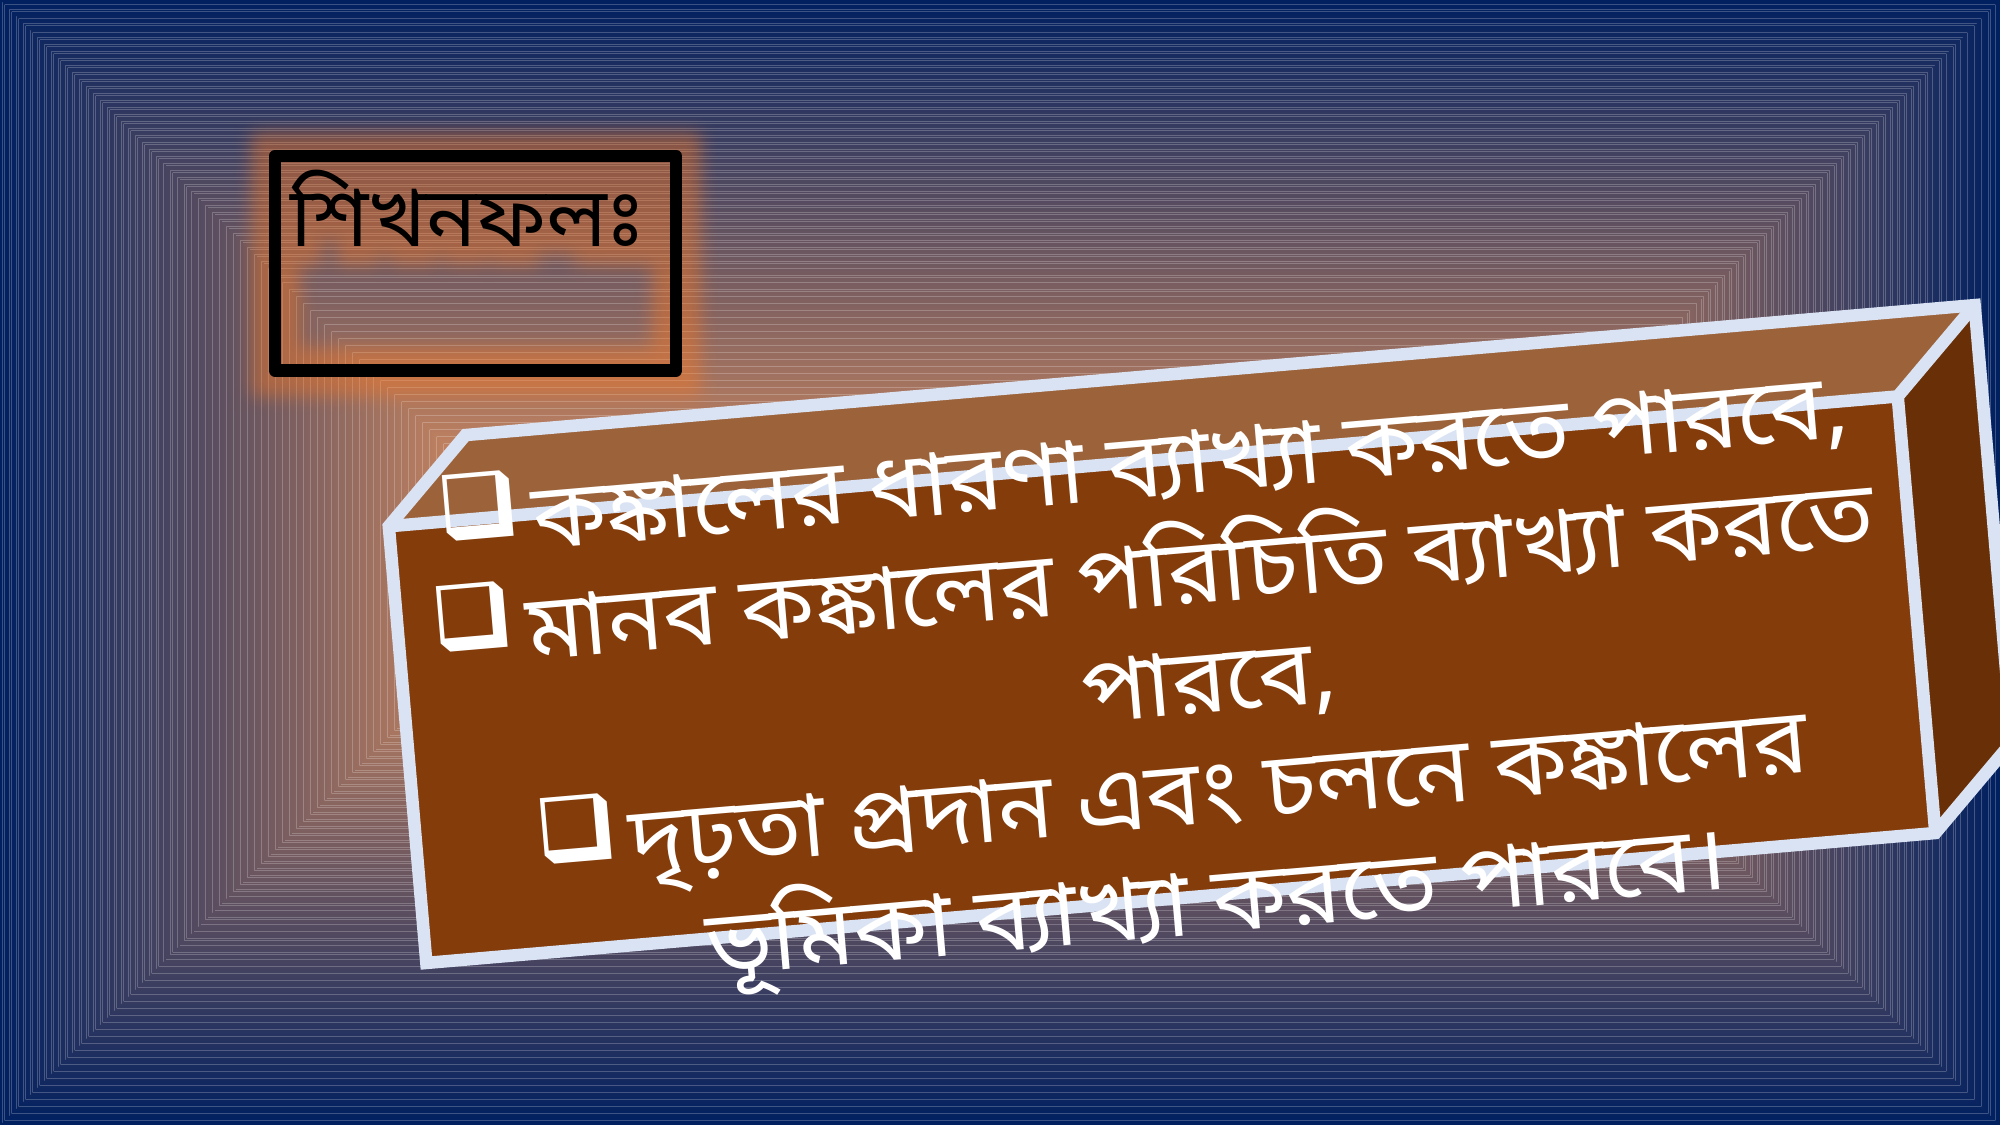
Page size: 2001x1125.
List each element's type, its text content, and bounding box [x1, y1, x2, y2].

text_box শিখনফলঃ [275, 155, 676, 371]
text_box কঙ্কালের ধারণা ব্যাখ্যা করতে পারবে, মানব কঙ্কালের পরিচিতি ব্যাখ্যা করতে পারবে, দৃঢ়তা প্রদান এবং চলনে কঙ্কালের ভূমিকা ব্যাখ্যা করতে পারবে। [387, 304, 2000, 965]
